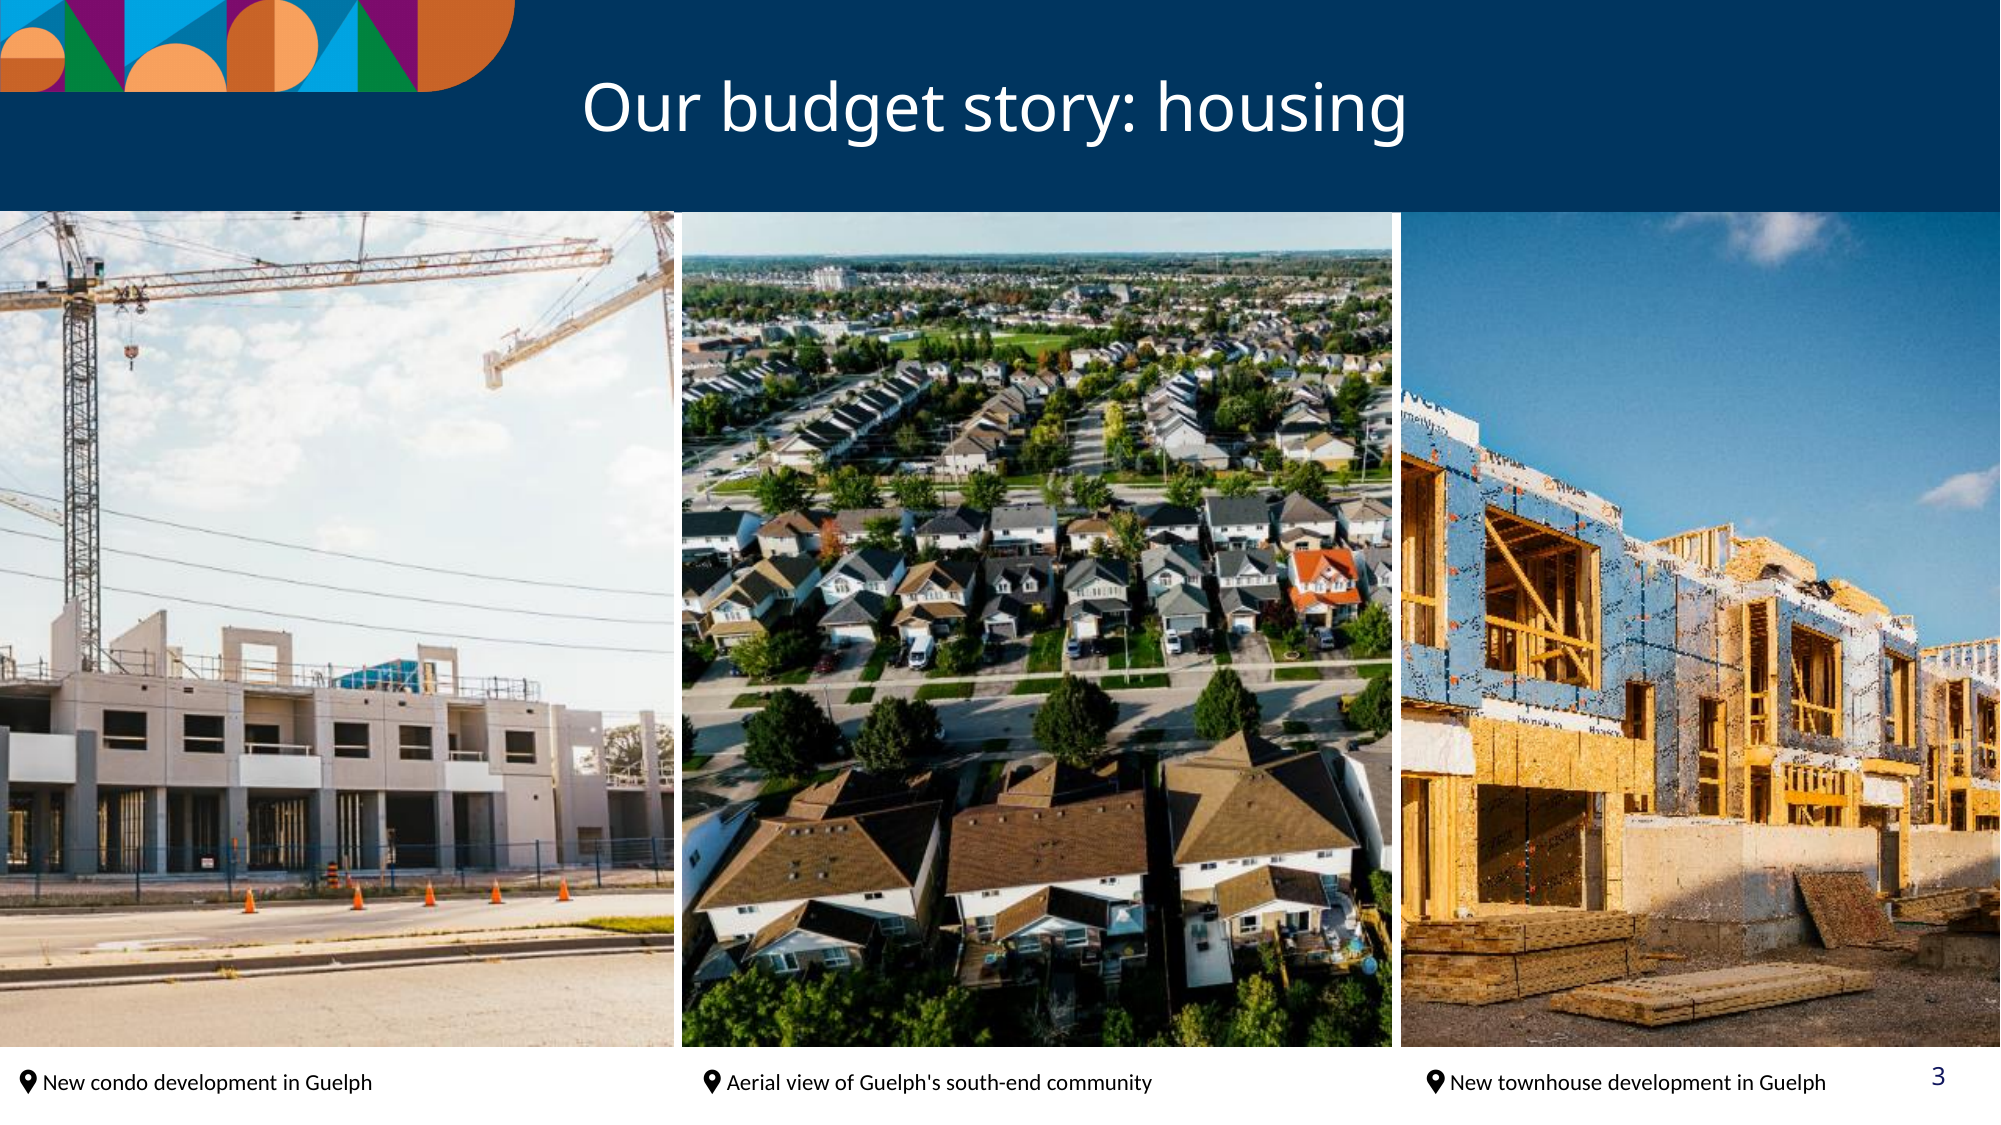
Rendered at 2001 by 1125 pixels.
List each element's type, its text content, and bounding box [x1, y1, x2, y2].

picture [1401, 211, 2000, 1047]
title Our budget story: housing [566, 44, 1900, 176]
picture [681, 211, 1392, 1047]
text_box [19, 1059, 493, 1103]
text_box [703, 1059, 1177, 1103]
picture [358, 0, 515, 92]
picture [0, 211, 674, 1048]
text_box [1426, 1059, 1900, 1103]
picture [1, 0, 318, 92]
